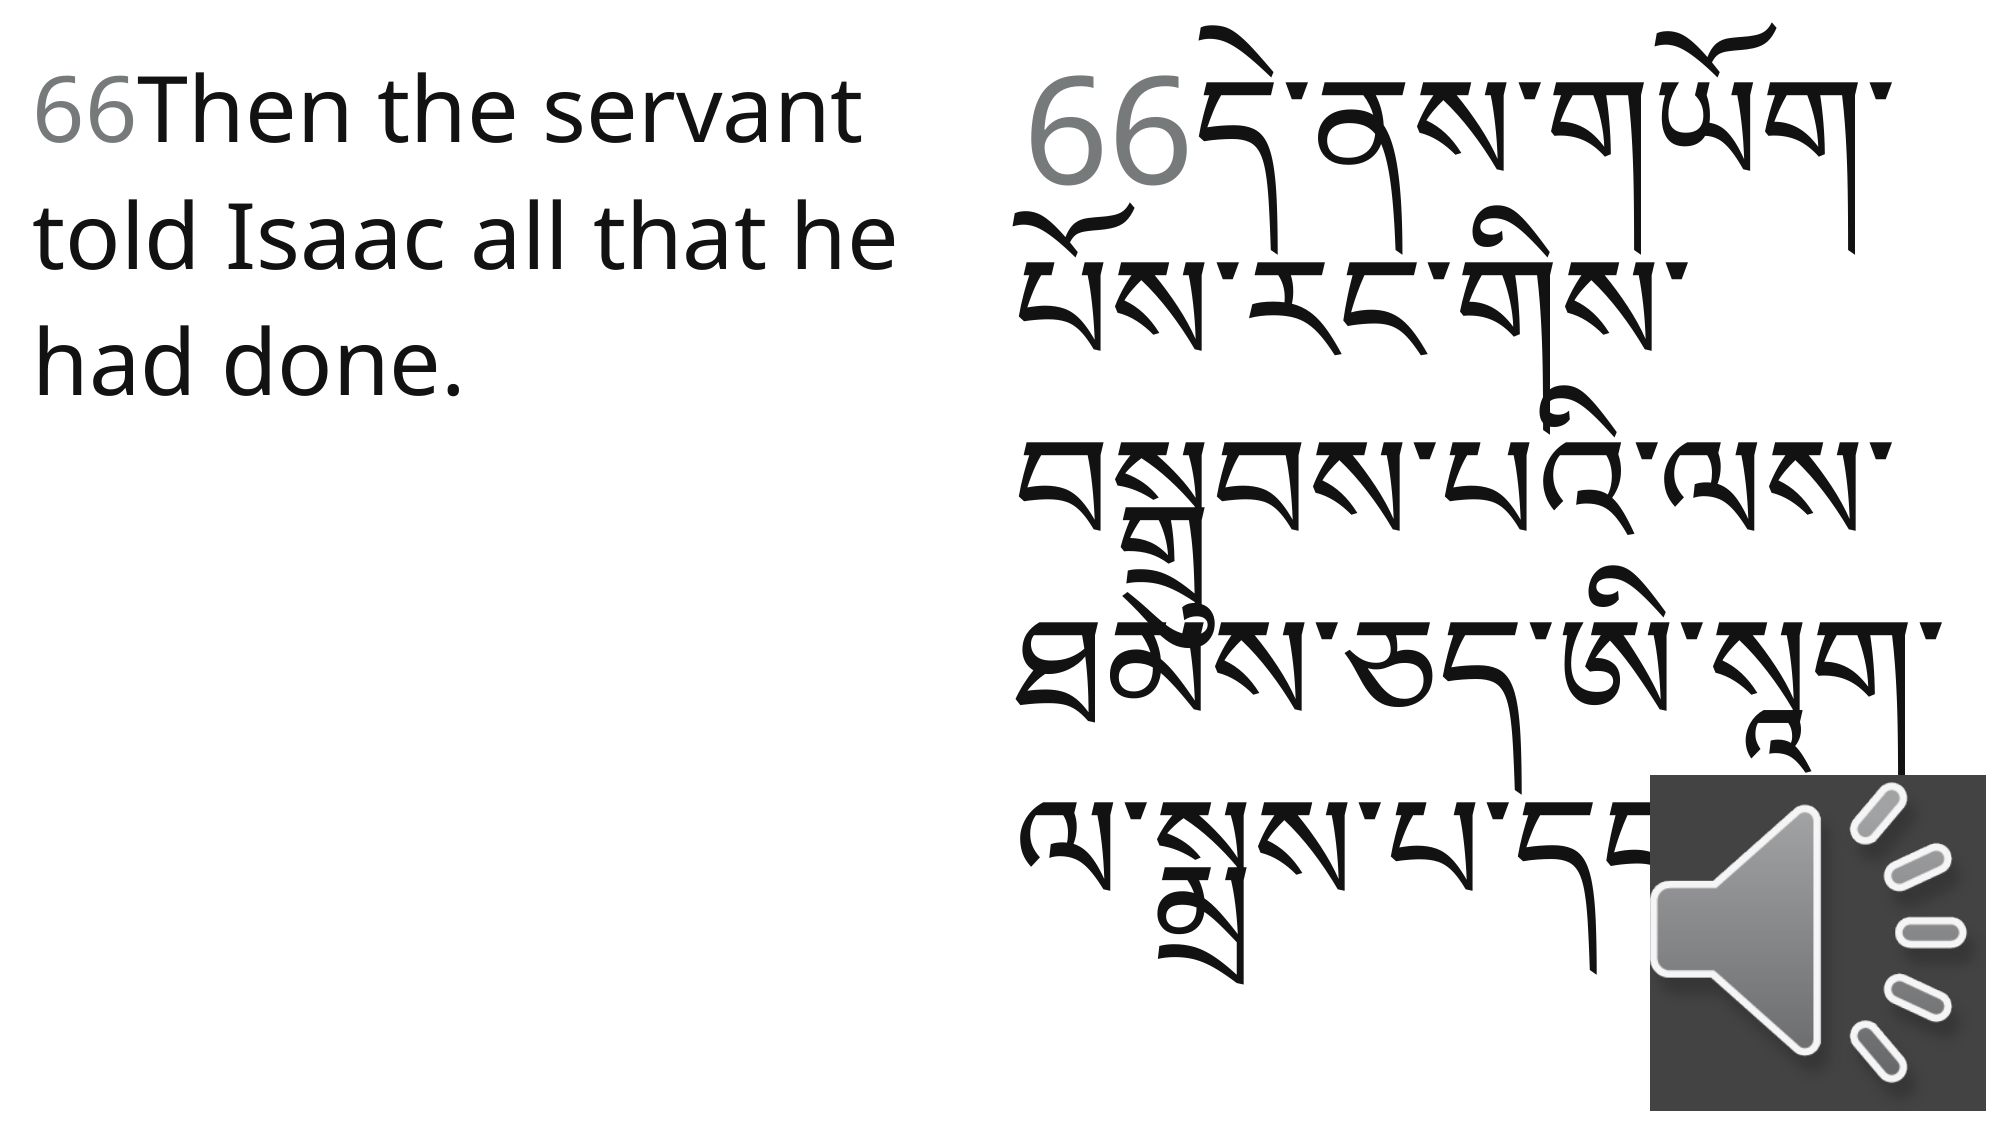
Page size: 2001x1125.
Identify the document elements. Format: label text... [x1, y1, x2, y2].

text_box 66དེ་ནས་གཡོག་པོས་རང་གིས་བསྒྲུབས་པའི་ལས་ཐམས་ཅད་ཨི་སཱག་ལ་སྨྲས་པ༌དང༌། [999, 27, 2000, 1104]
picture [1648, 773, 1987, 1112]
text_box 66Then the servant told Isaac all that he had done. [18, 27, 973, 1104]
